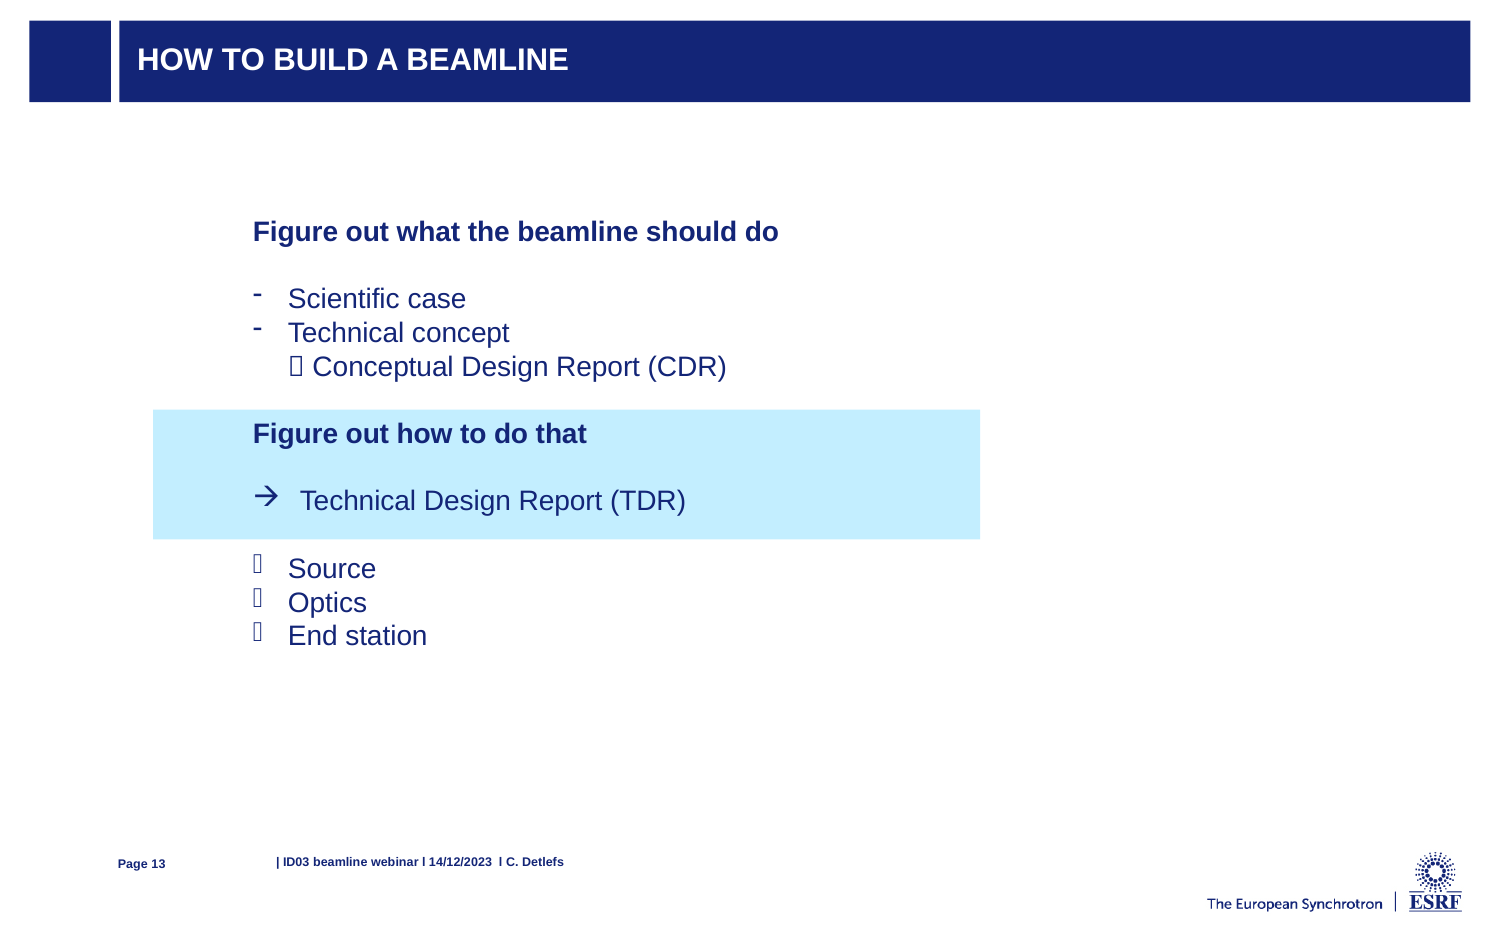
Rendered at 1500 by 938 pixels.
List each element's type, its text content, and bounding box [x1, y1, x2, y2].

text_box Figure out what the beamline should do Scientific case Technical concept  Conceptual Design Report (CDR) Figure out how to do that Technical Design Report (TDR) Source Optics End station [238, 205, 979, 659]
slide_number Page 13 [117, 844, 189, 871]
picture [1175, 831, 1500, 938]
title How to build a beamline [119, 20, 1471, 103]
footer | ID03 beamline webinar l 14/12/2023 l C. Detlefs [275, 844, 1078, 869]
text_box [151, 408, 238, 542]
